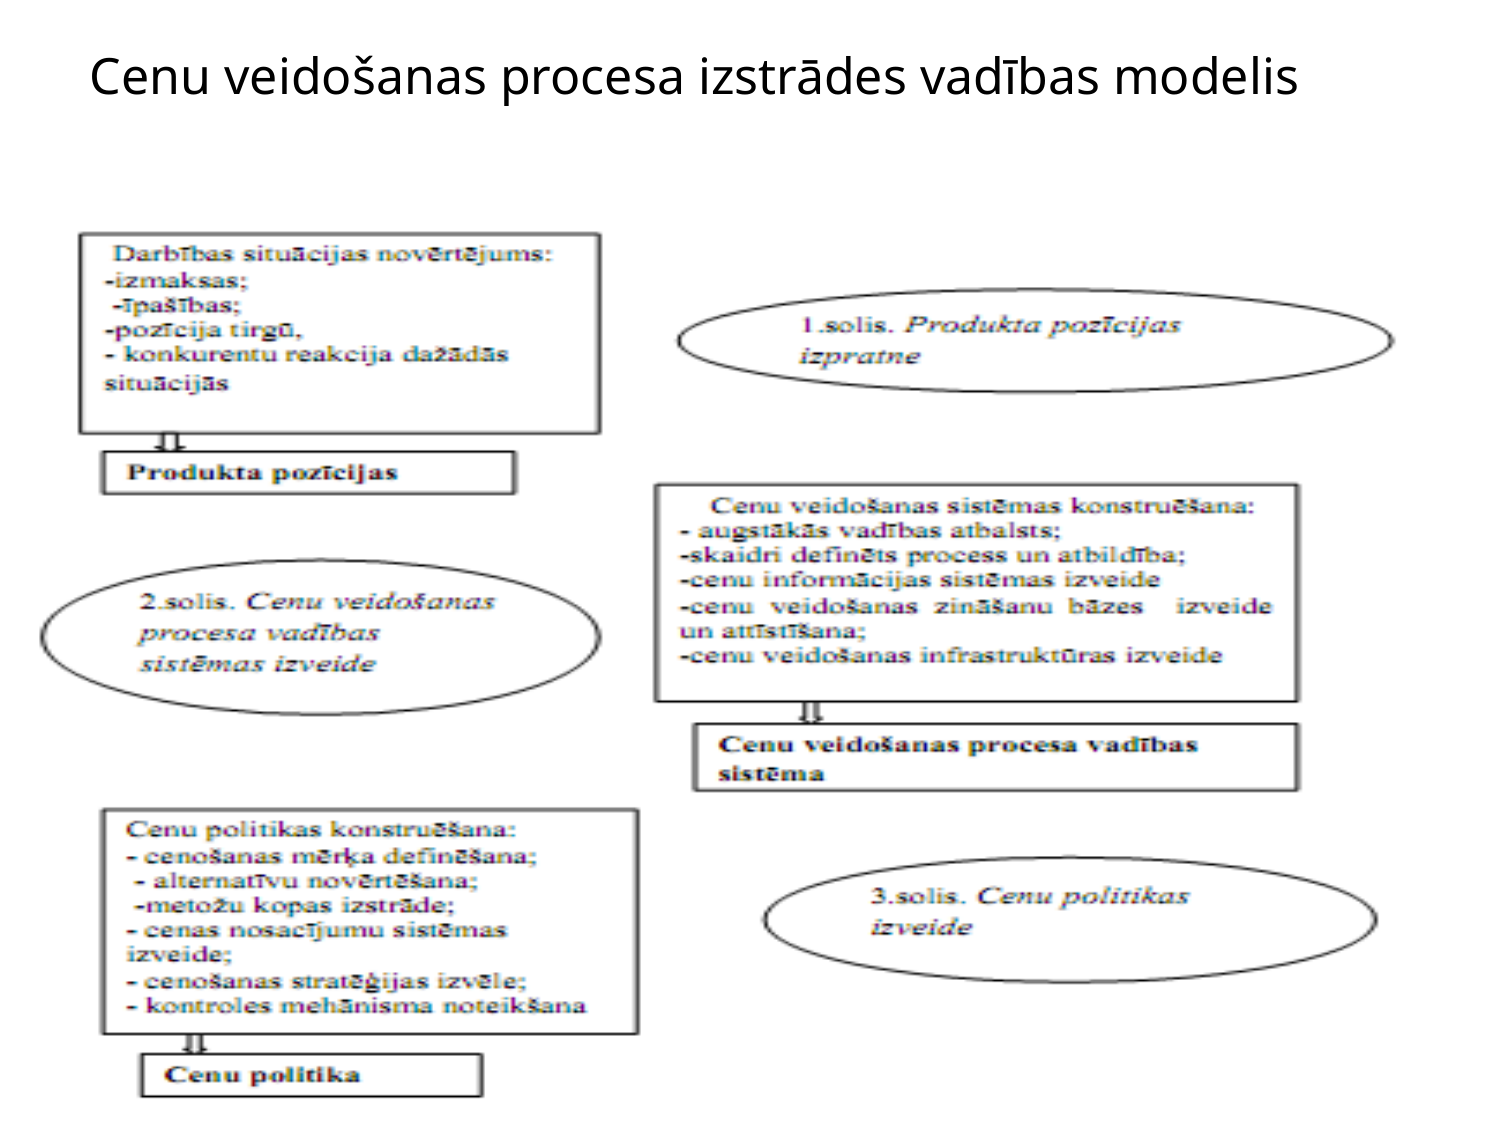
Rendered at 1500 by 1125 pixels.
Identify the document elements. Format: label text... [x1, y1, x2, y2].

text_box Cenu veidošanas procesa izstrādes vadības modelis [74, 37, 1413, 113]
picture [0, 199, 1500, 1125]
